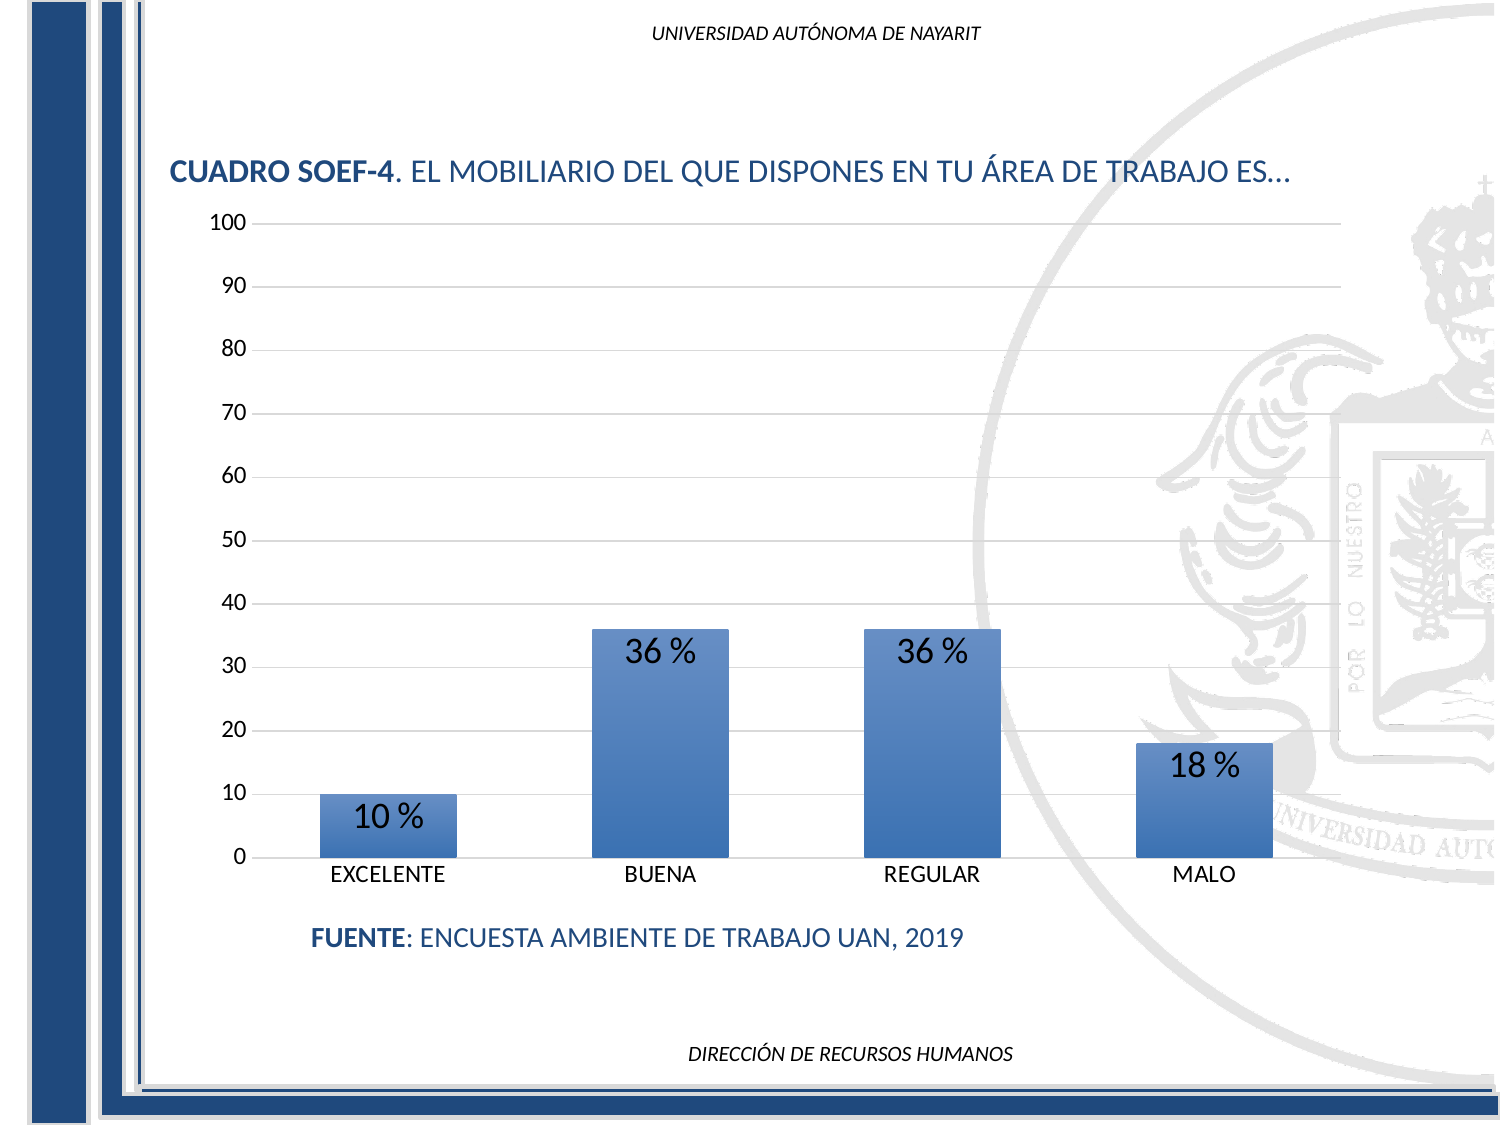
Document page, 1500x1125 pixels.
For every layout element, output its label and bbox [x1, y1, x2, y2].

chart [184, 196, 1365, 904]
text_box [29, 0, 1500, 1125]
